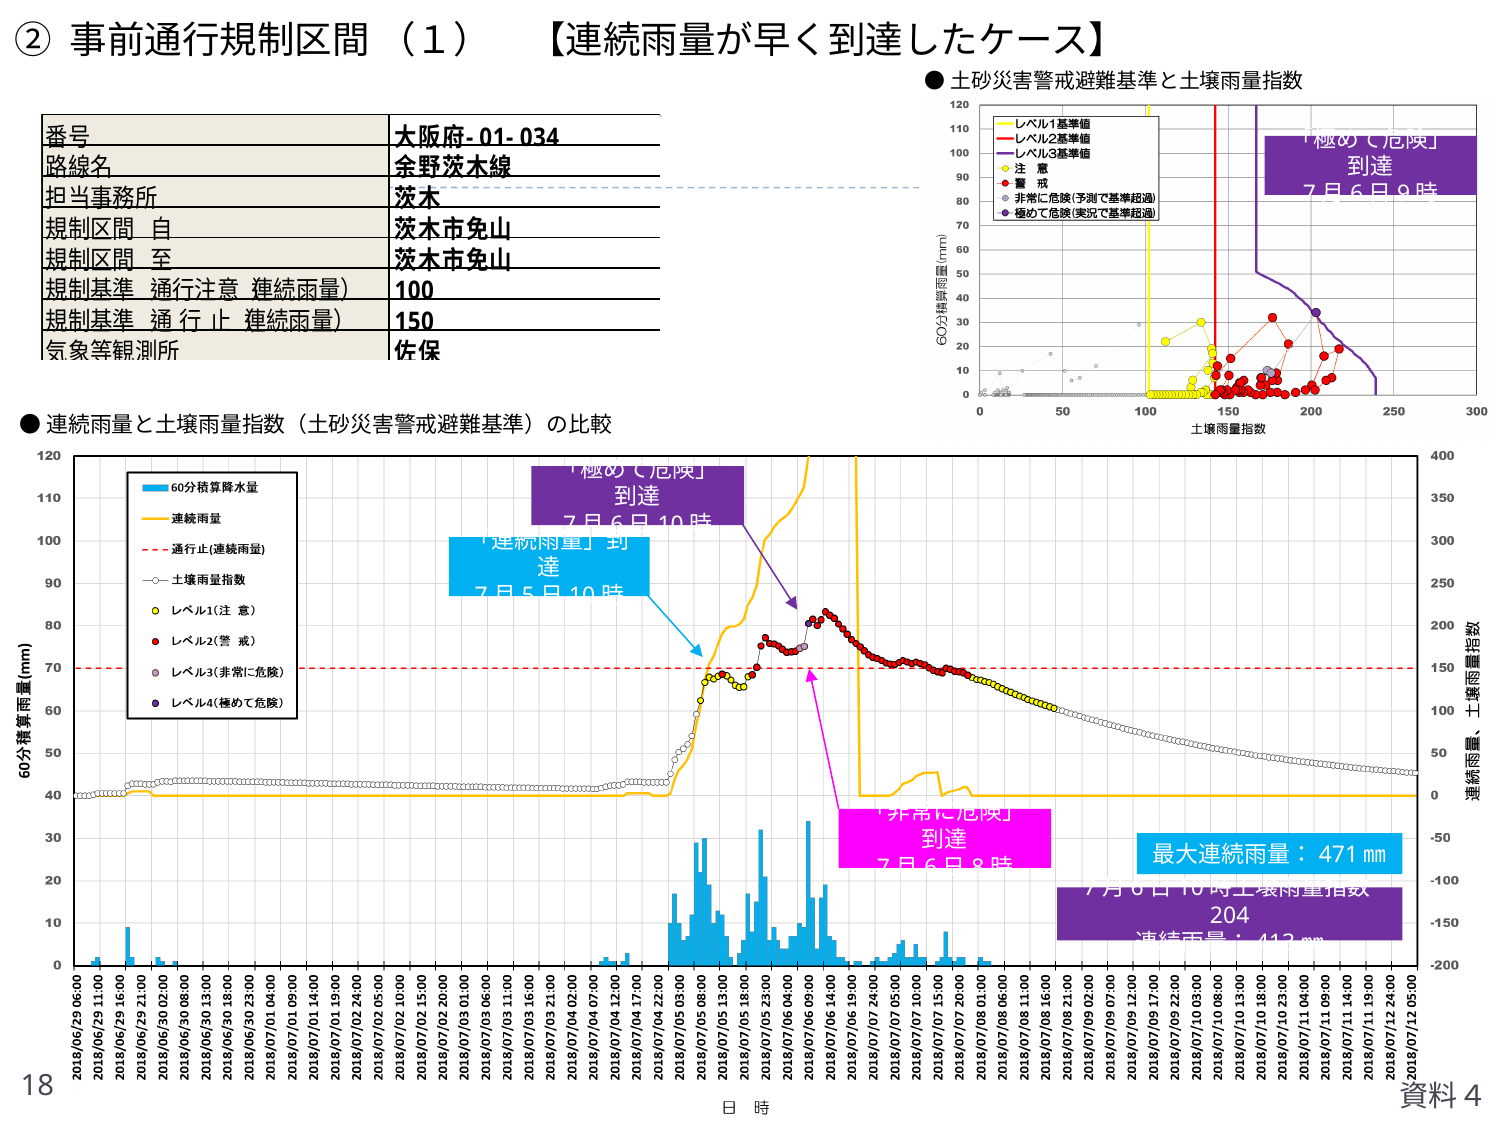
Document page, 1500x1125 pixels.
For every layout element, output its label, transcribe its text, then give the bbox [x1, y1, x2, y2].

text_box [808, 668, 839, 810]
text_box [720, 489, 798, 610]
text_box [637, 584, 703, 658]
picture [41, 113, 662, 362]
text_box ② 事前通行規制区間 （１） 【連続雨量が早く到達したケース】 [0, 0, 1211, 69]
text_box ●土砂災害警戒避難基準と土壌雨量指数 [910, 60, 1371, 100]
picture [0, 95, 1495, 1120]
text_box ●連続雨量と土壌雨量指数（土砂災害警戒避難基準）の比較 [5, 397, 667, 442]
